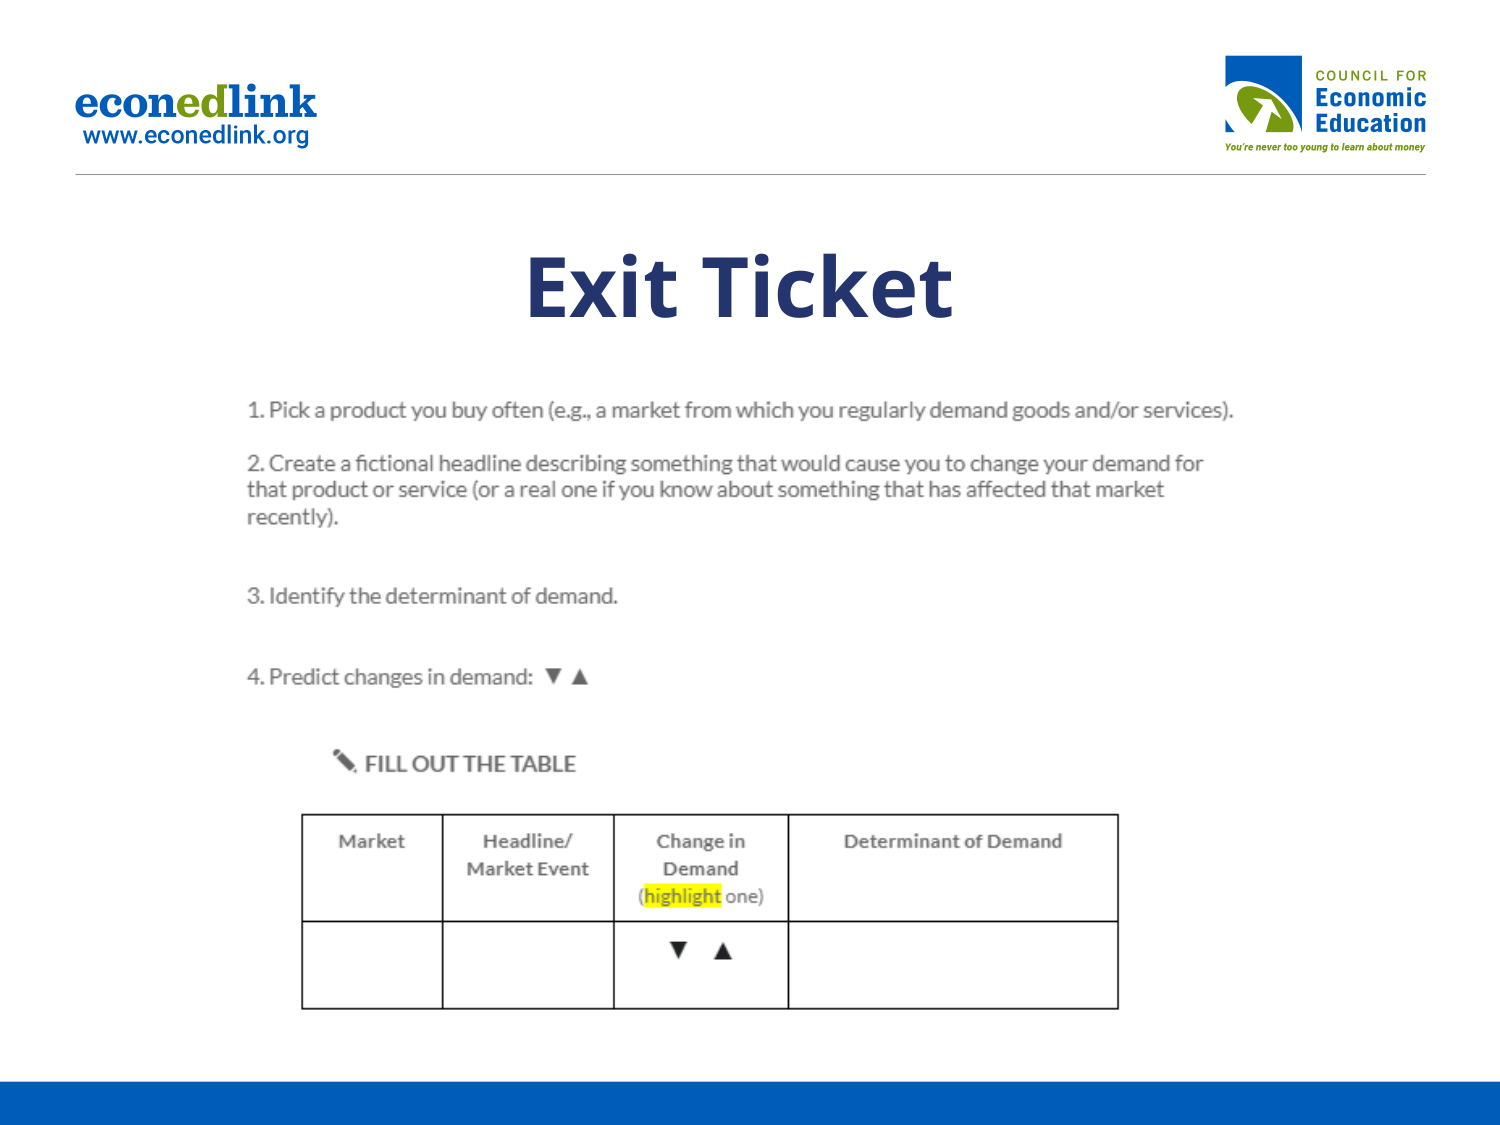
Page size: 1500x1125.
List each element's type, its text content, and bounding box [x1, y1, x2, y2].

text_box Exit Ticket [44, 226, 1455, 342]
picture [0, 0, 1500, 1125]
